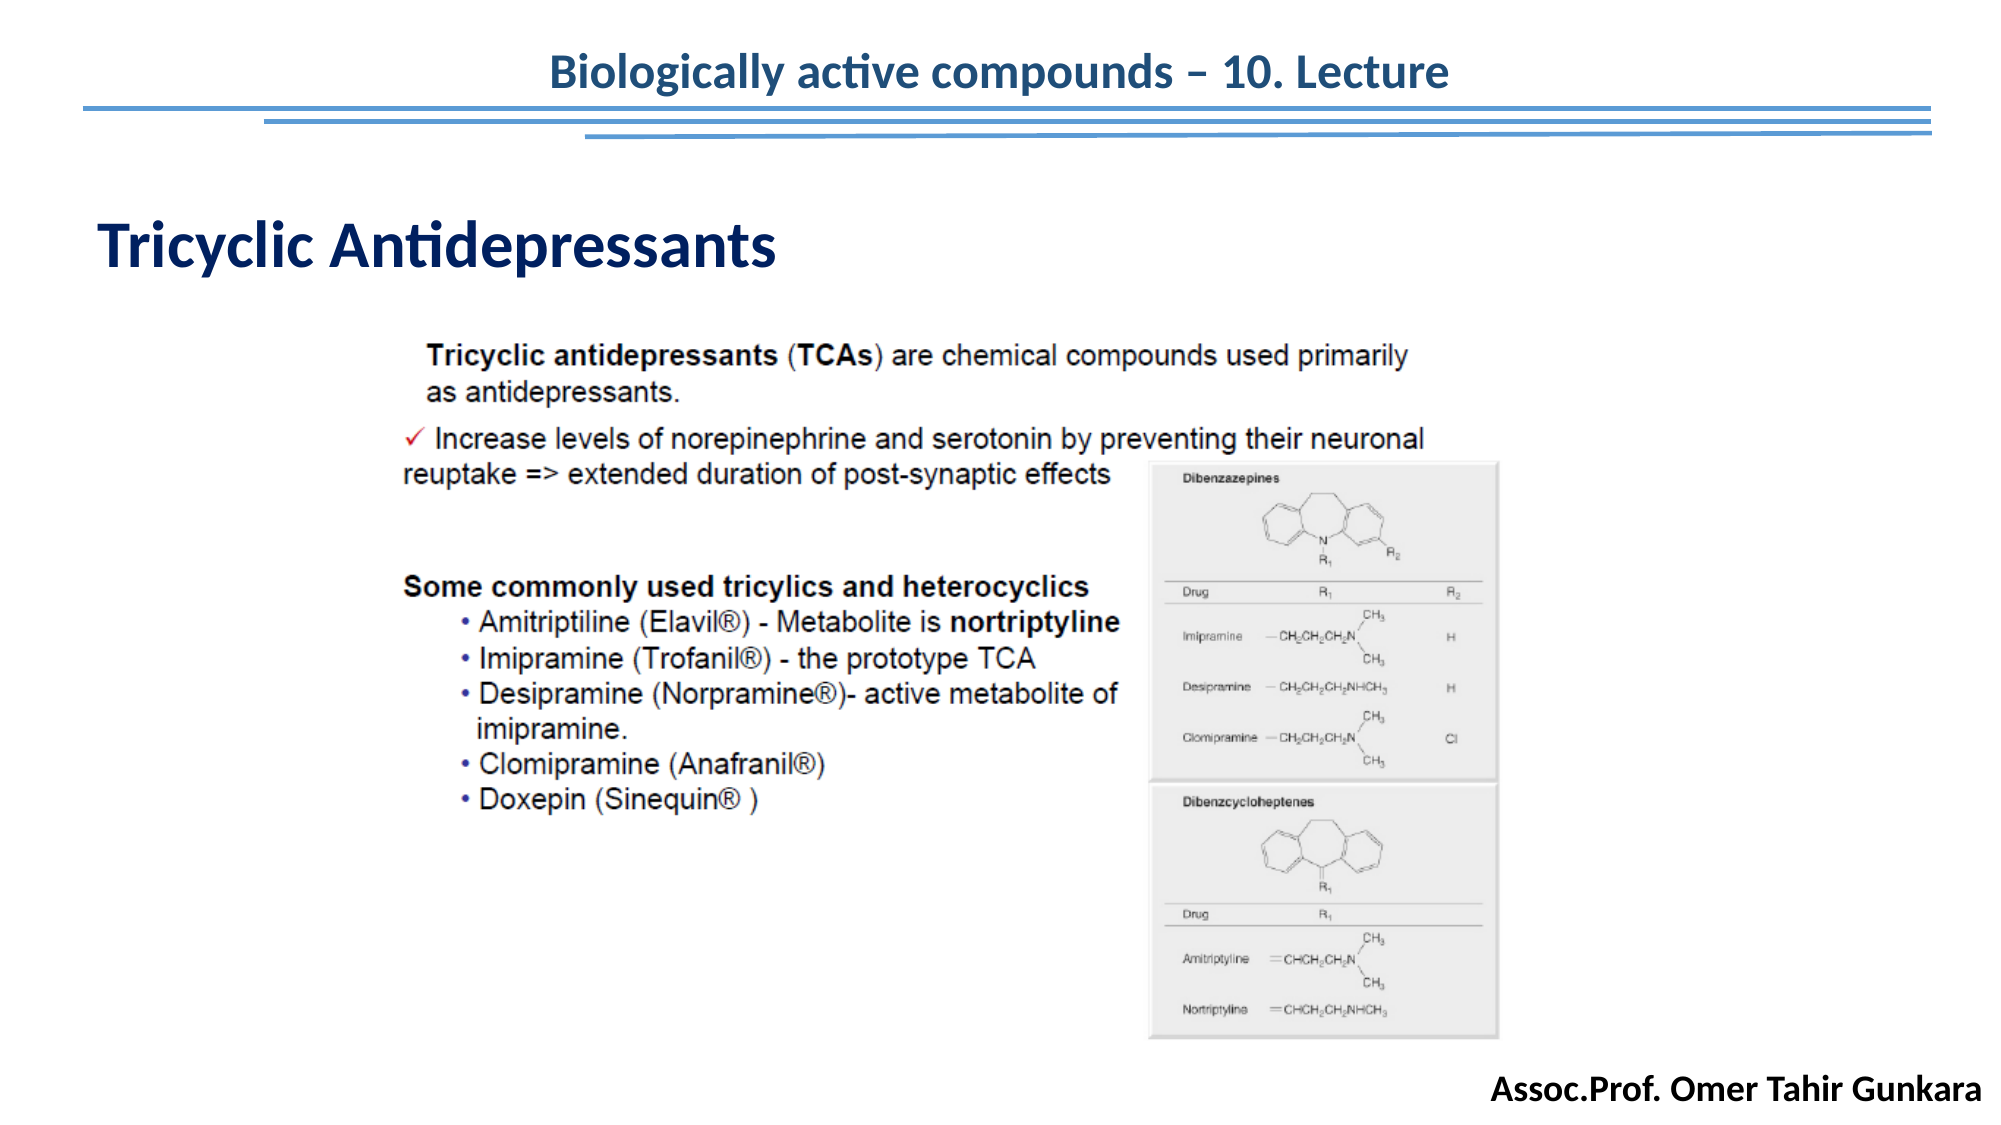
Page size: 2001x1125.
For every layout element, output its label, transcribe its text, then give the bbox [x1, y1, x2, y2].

text_box Biologically active compounds – 10. Lecture [249, 37, 1750, 108]
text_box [584, 133, 1932, 137]
text_box Assoc.Prof. Omer Tahir Gunkara [1475, 1056, 1999, 1116]
text_box Tricyclic Antidepressants [82, 202, 1903, 274]
picture [396, 334, 1512, 1041]
